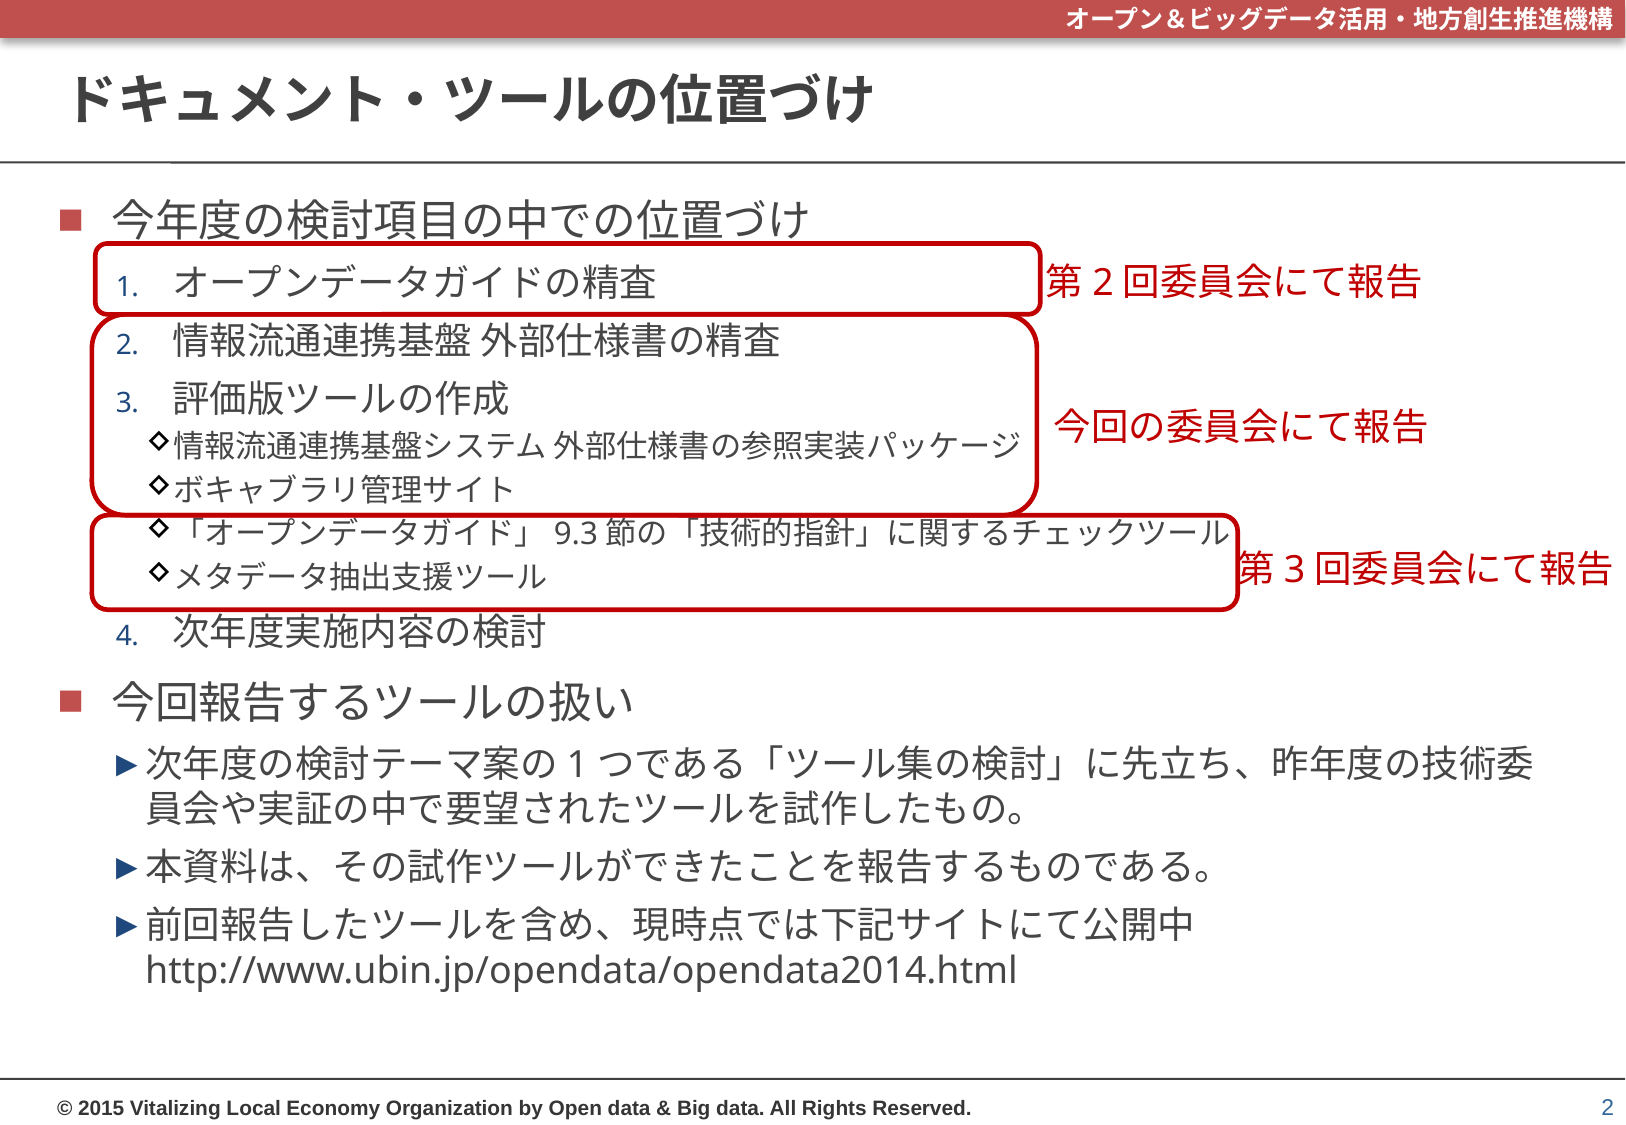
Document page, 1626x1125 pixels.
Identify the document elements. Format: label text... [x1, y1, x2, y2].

list 今年度の検討項目の中での位置づけ オープンデータガイドの精査 情報流通連携基盤 外部仕様書の精査 評価版ツールの作成 情報流通連携基盤システム 外部仕様書の参照実装パッケージ ボキャブラリ管理サイト 「オープンデータガイド」9.3節の「技術的指針」に関するチェックツール メタデータ抽出支援ツール 次年度実施内容の検討 今回報告するツールの扱い 次年度の検討テーマ案の1つである「ツール集の検討」に先立ち、昨年度の技術委員会や実証の中で要望されたツールを試作したもの。 本資料は、その試作ツールができたことを報告するものである。 前回報告したツールを含め、現時点では下記サイトにて公開中 http://www.ubin.jp/opendata/opendata2014.html [57, 187, 1559, 1052]
text_box [91, 515, 1238, 610]
title ドキュメント・ツールの位置づけ [63, 49, 1563, 146]
slide_number 2 [1557, 1082, 1625, 1125]
text_box [91, 315, 1037, 515]
text_box [95, 243, 1039, 315]
text_box 今回の委員会にて報告 [1038, 395, 1444, 456]
text_box 第3回委員会にて報告 [1222, 537, 1625, 597]
text_box 第2回委員会にて報告 [1030, 250, 1438, 311]
